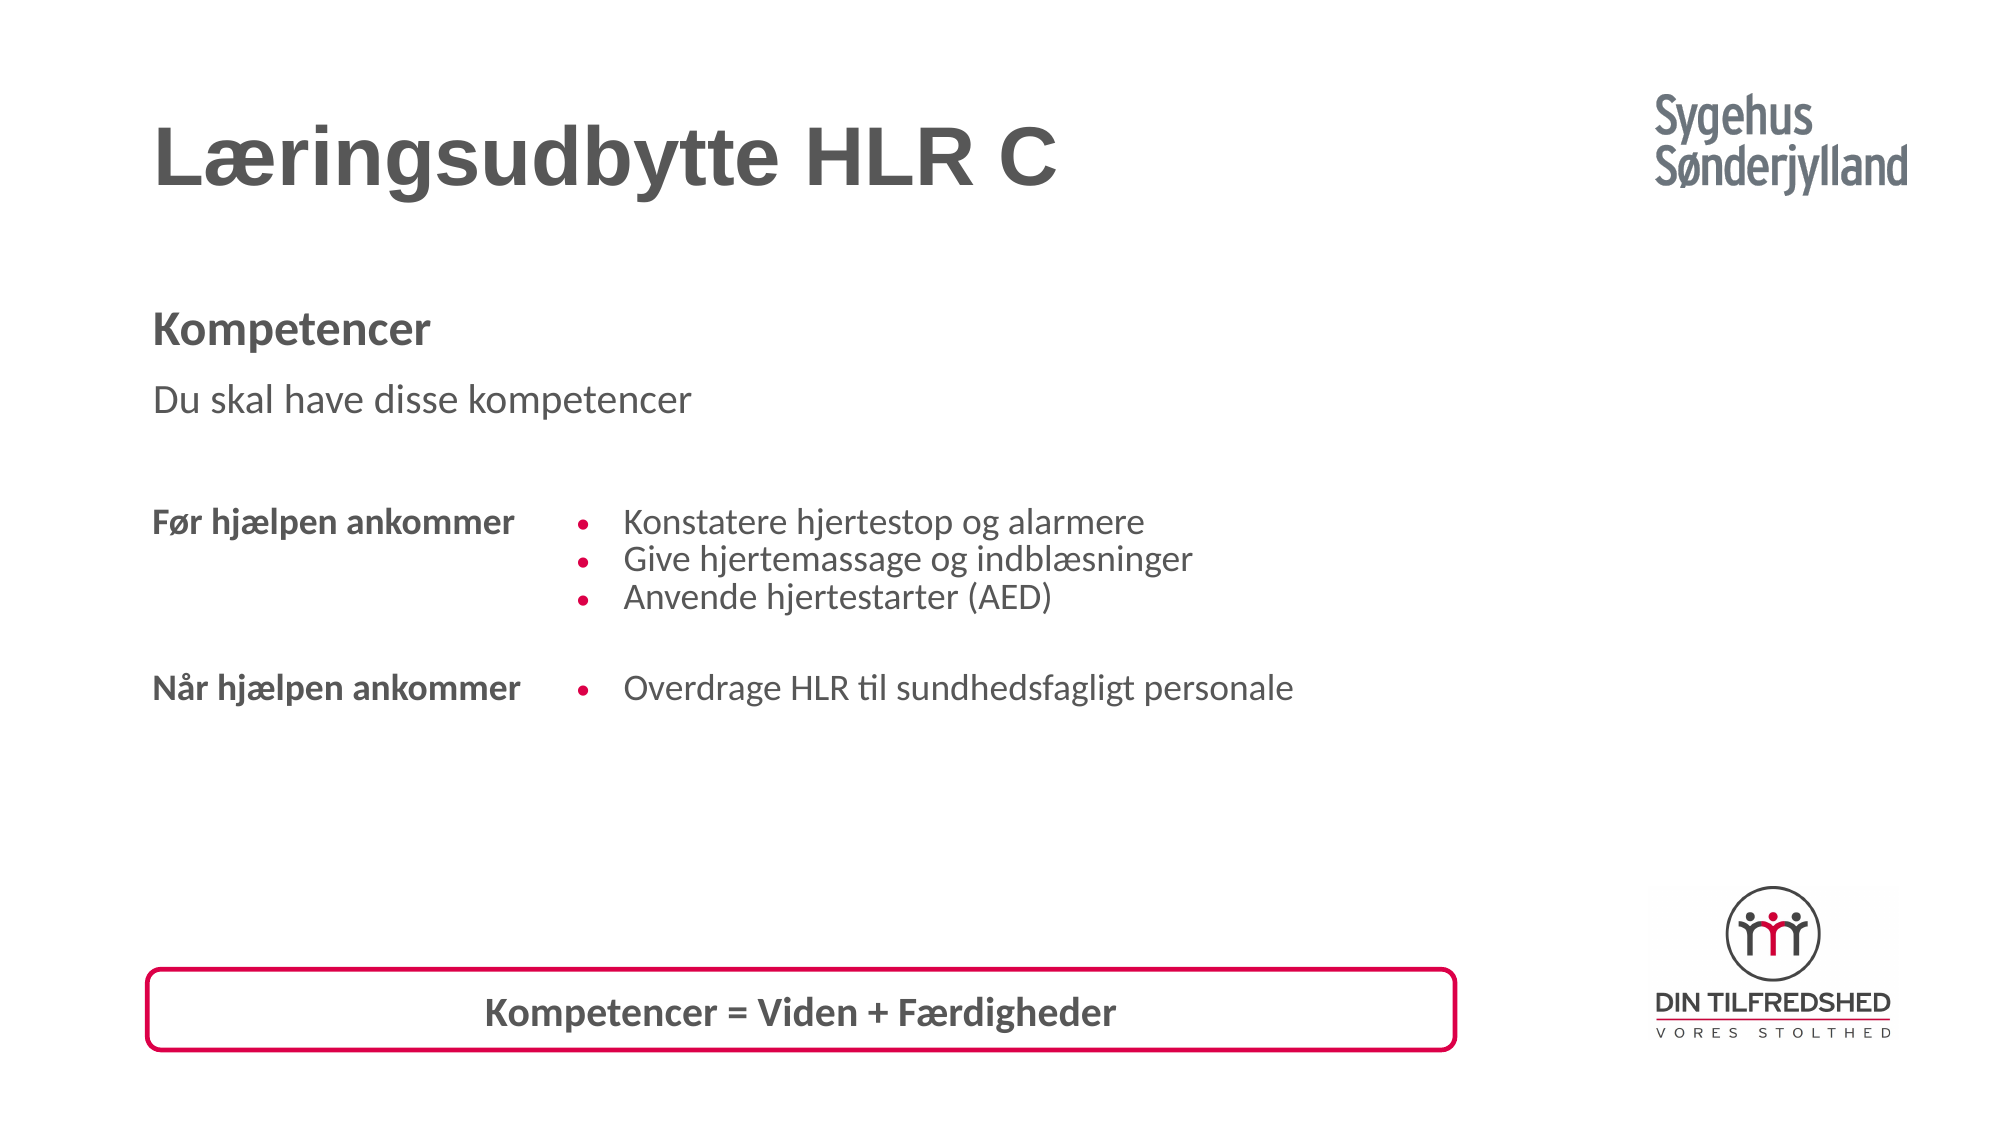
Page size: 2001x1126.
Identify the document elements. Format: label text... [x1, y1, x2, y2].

table_header Konstatere hjertestop og alarmere Give hjertemassage og indblæsninger Anvende hjertestarter (AED) [562, 498, 1472, 664]
list Kompetencer Du skal have disse kompetencer [138, 295, 1484, 983]
picture [1655, 93, 1907, 196]
title Læringsudbytte HLR C [138, 106, 1484, 216]
text_box Kompetencer = Viden + Færdigheder [146, 968, 1457, 1051]
table_header Før hjælpen ankommer [137, 498, 562, 664]
table_cell Når hjælpen ankommer [137, 664, 562, 922]
table_cell Overdrage HLR til sundhedsfagligt personale [562, 664, 1472, 922]
